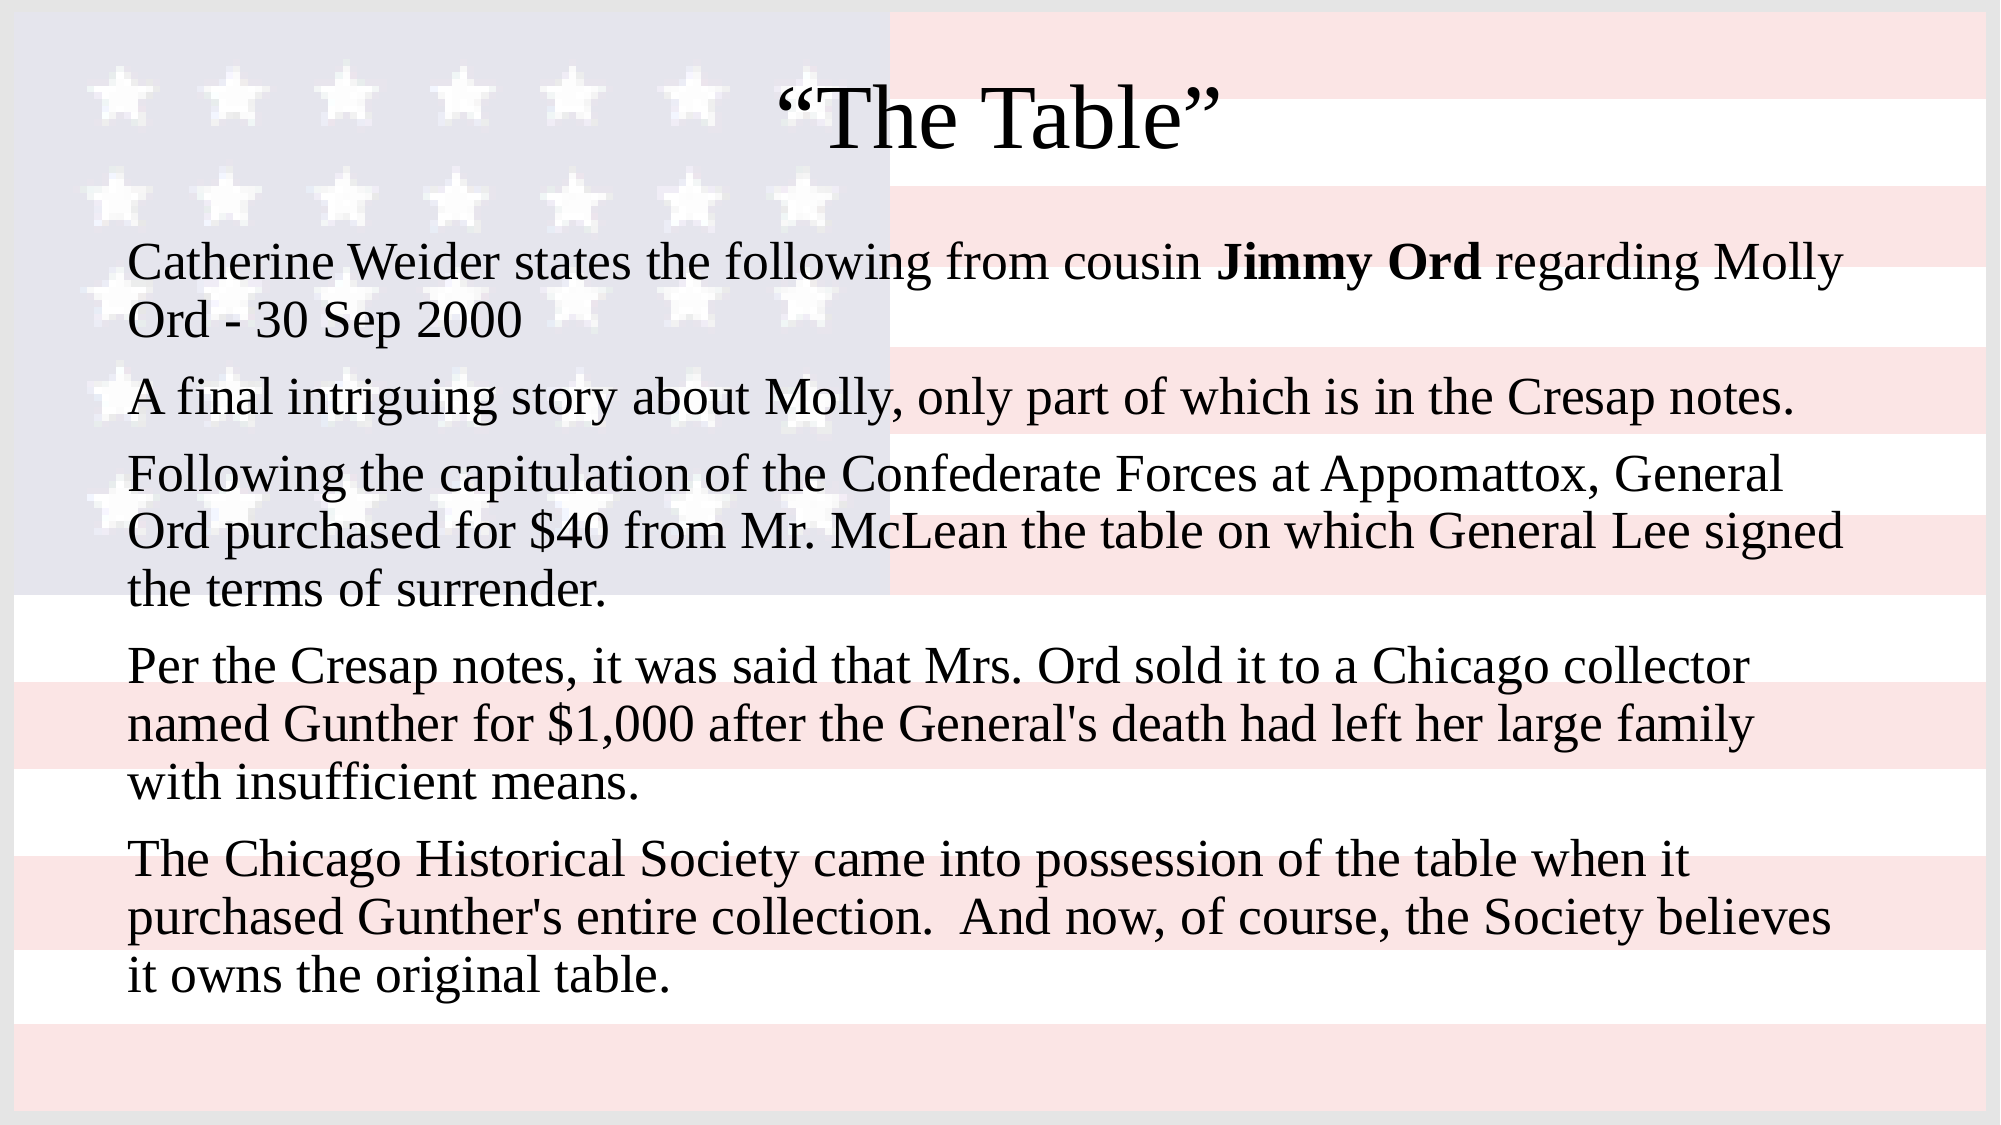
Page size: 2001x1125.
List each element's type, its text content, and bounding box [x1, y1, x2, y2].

list Catherine Weider states the following from cousin Jimmy Ord regarding Molly Ord - 30 Sep 2000 A final intriguing story about Molly, only part of which is in the Cresap notes. Following the capitulation of the Confederate Forces at Appomattox, General Ord purchased for $40 from Mr. McLean the table on which General Lee signed the terms of surrender. Per the Cresap notes, it was said that Mrs. Ord sold it to a Chicago collector named Gunther for $1,000 after the General's death had left her large family with insufficient means. The Chicago Historical Society came into possession of the table when it purchased Gunther's entire collection. And now, of course, the Society believes it owns the original table. [112, 225, 1873, 1014]
title “The Table” [137, 47, 1863, 191]
